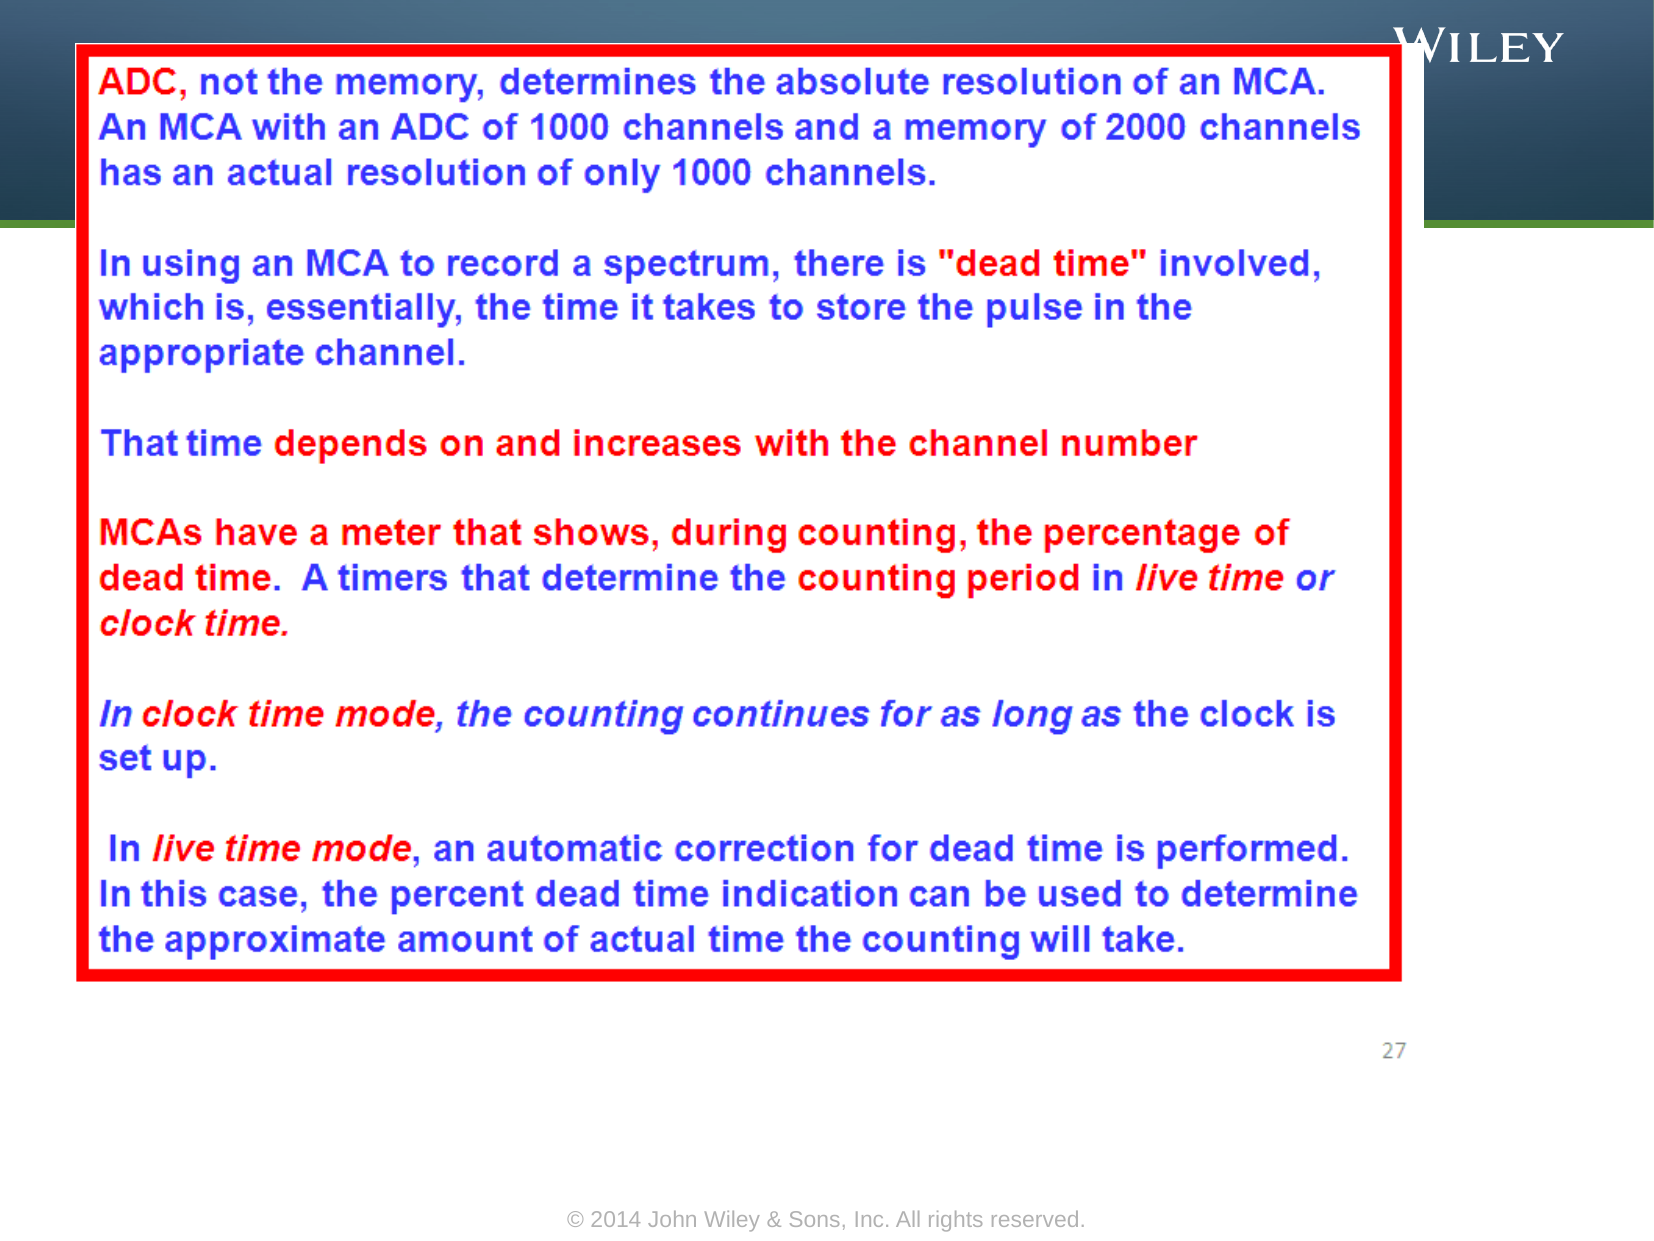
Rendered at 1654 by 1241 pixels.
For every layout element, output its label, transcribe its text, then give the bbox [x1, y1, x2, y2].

picture [0, 0, 1654, 1082]
footer © 2014 John Wiley & Sons, Inc. All rights reserved. [389, 1174, 1264, 1241]
